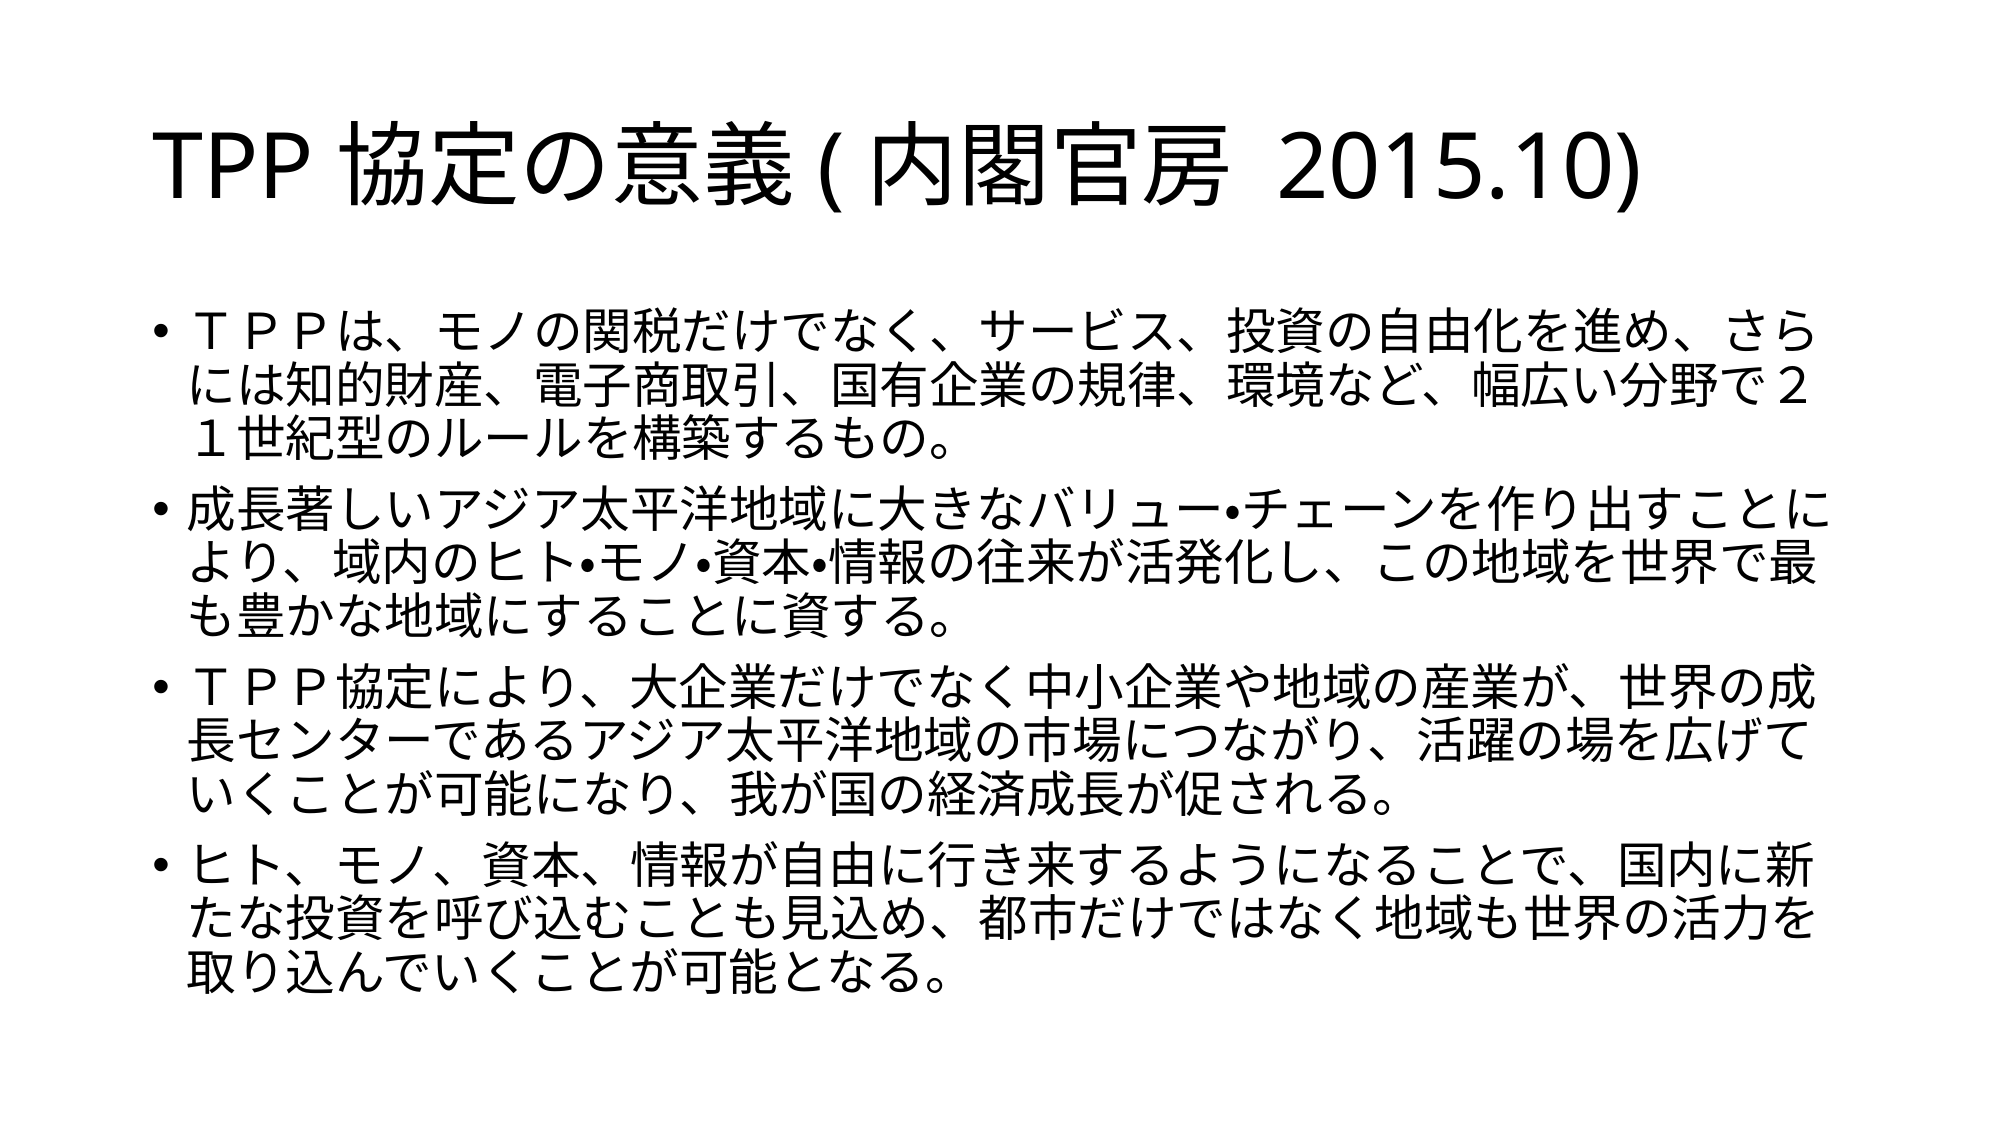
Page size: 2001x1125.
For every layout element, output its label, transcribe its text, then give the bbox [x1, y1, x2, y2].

title TPP協定の意義(内閣官房 2015.10) [137, 59, 1863, 278]
list ＴＰＰは、モノの関税だけでなく、サービス、投資の自由化を進め、さらには知的財産、電子商取引、国有企業の規律、環境など、幅広い分野で２１世紀型のルールを構築するもの。 成長著しいアジア太平洋地域に大きなバリュー・チェーンを作り出すことにより、域内のヒト・モノ・資本・情報の往来が活発化し、この地域を世界で最も豊かな地域にすることに資する。 ＴＰＰ協定により、大企業だけでなく中小企業や地域の産業が、世界の成長センターであるアジア太平洋地域の市場につながり、活躍の場を広げていくことが可能になり、我が国の経済成長が促される。 ヒト、モノ、資本、情報が自由に行き来するようになることで、国内に新たな投資を呼び込むことも見込め、都市だけではなく地域も世界の活力を取り込んでいくことが可能となる。 [137, 299, 1863, 1014]
